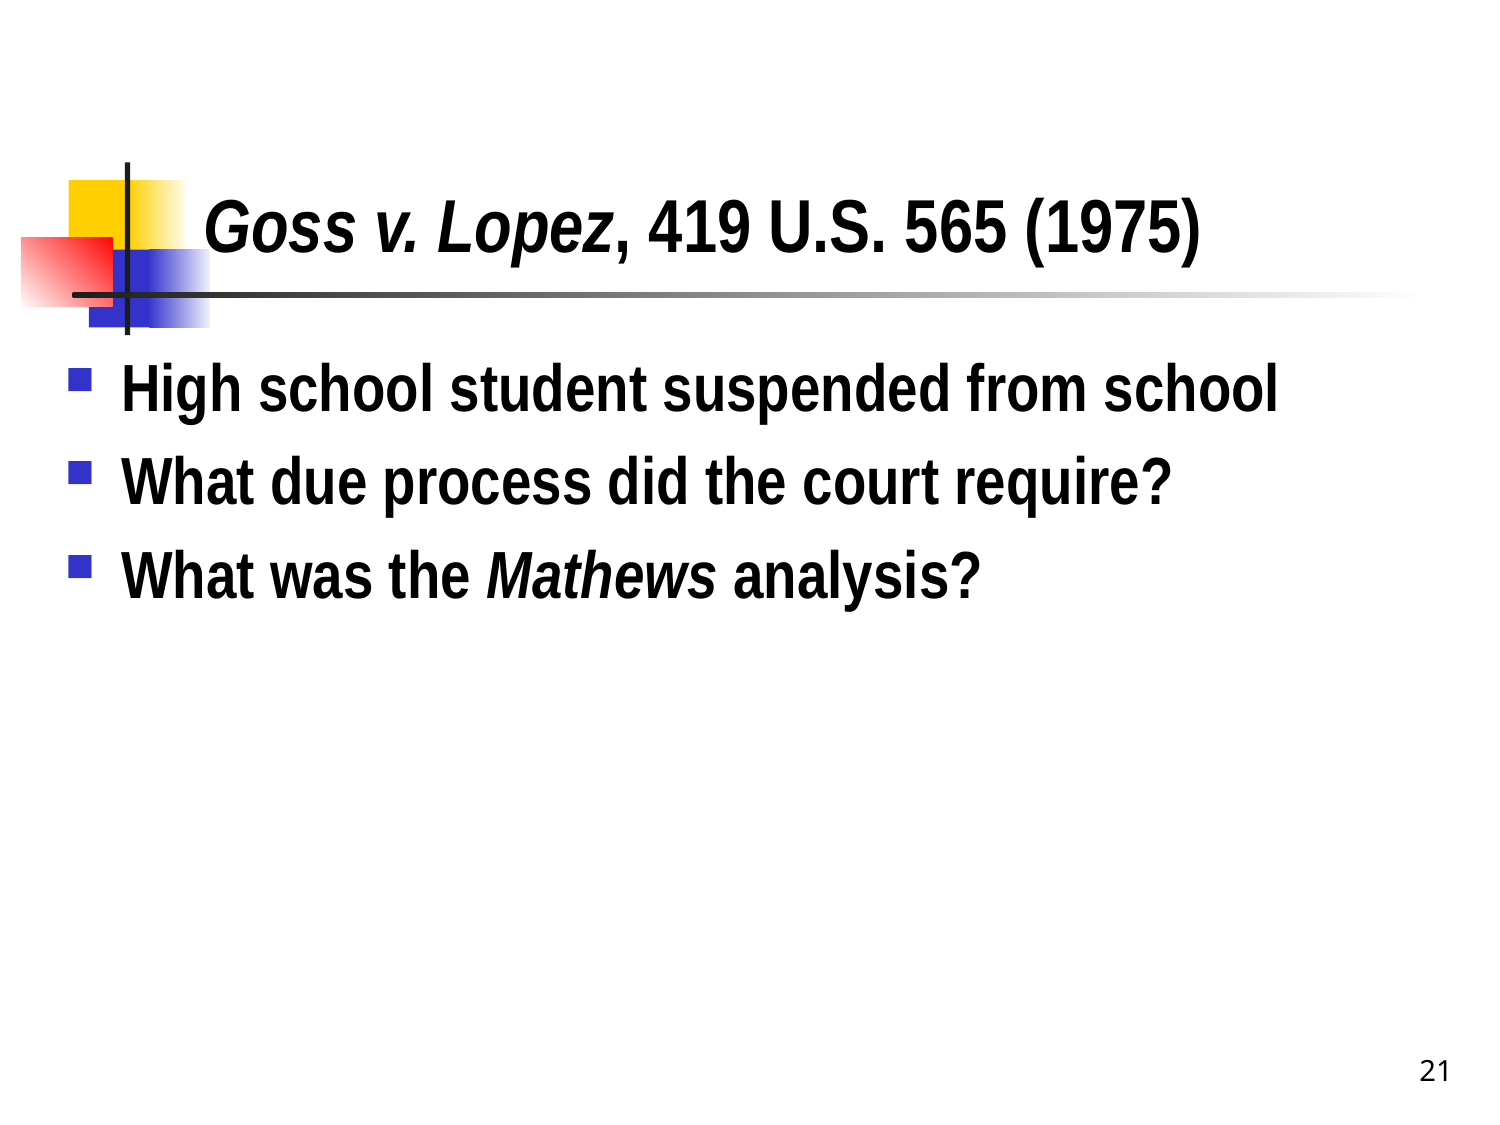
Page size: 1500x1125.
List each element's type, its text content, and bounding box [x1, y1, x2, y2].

title Goss v. Lopez, 419 U.S. 565 (1975) [188, 35, 1468, 275]
slide_number 21 [1155, 1024, 1468, 1100]
list High school student suspended from school What due process did the court require? What was the Mathews analysis? [50, 337, 1450, 1075]
